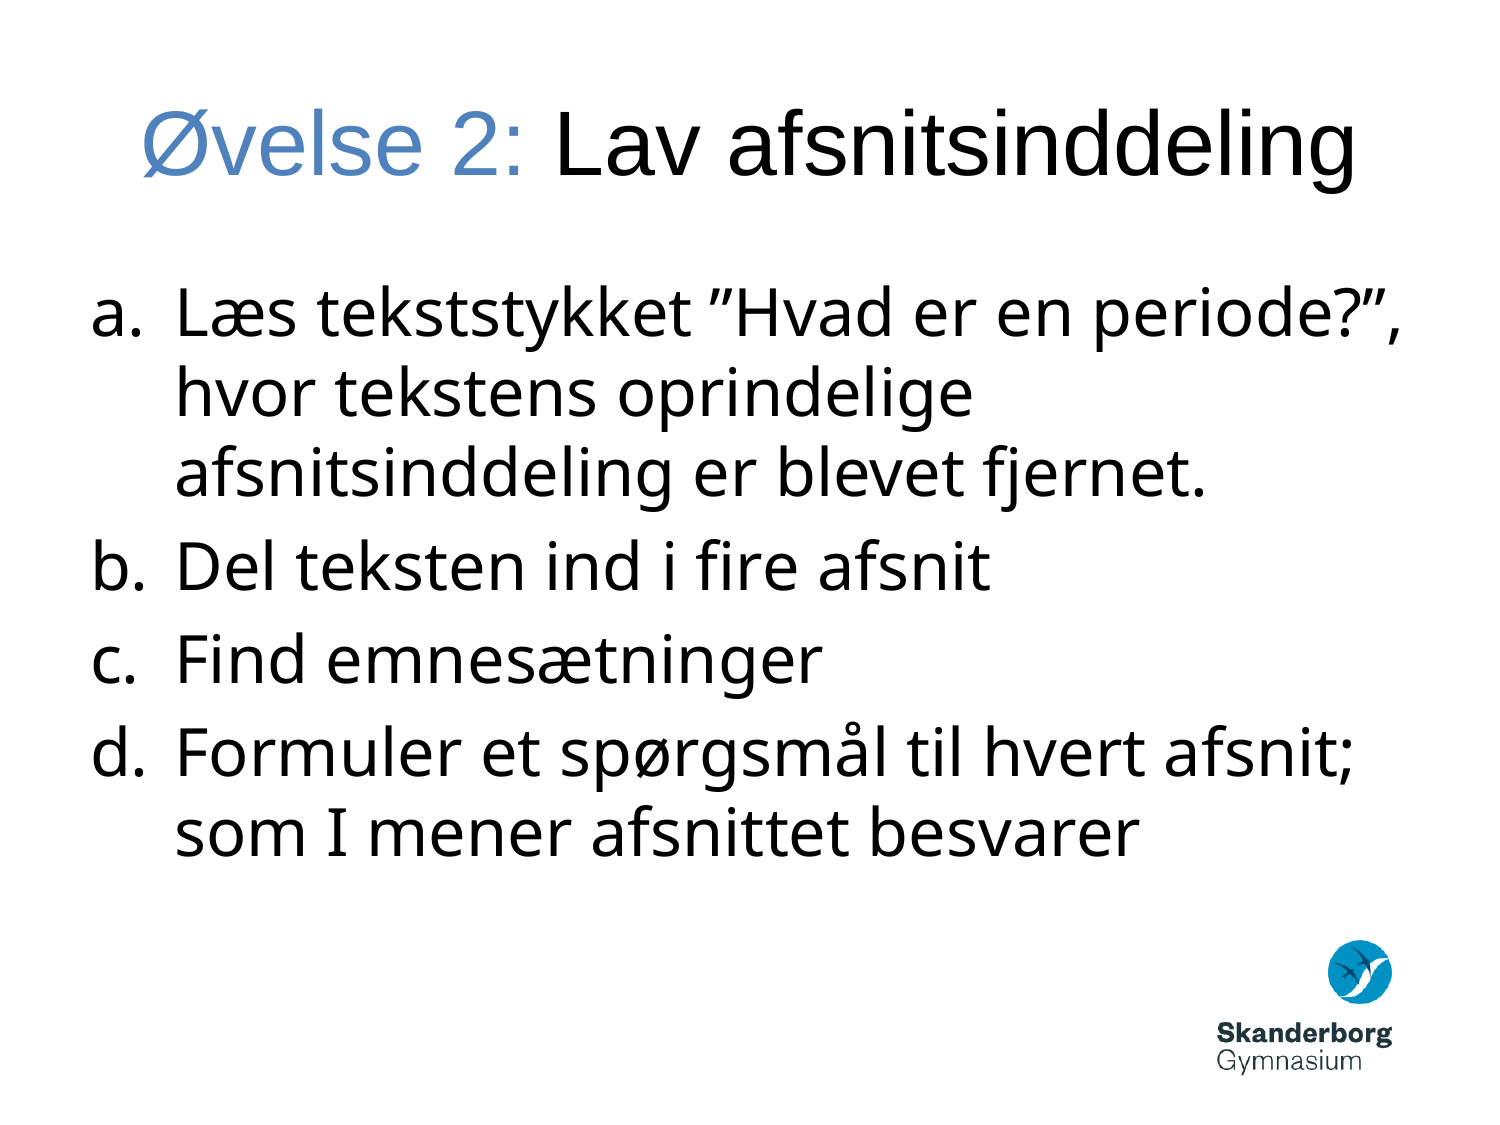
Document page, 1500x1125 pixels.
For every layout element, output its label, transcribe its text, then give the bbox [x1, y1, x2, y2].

picture [1186, 928, 1440, 1091]
list Læs tekststykket ”Hvad er en periode?”, hvor tekstens oprindelige afsnitsinddeling er blevet fjernet. Del teksten ind i fire afsnit Find emnesætninger Formuler et spørgsmål til hvert afsnit; som I mener afsnittet besvarer [75, 262, 1425, 1005]
title Øvelse 2: Lav afsnitsinddeling [75, 45, 1425, 233]
